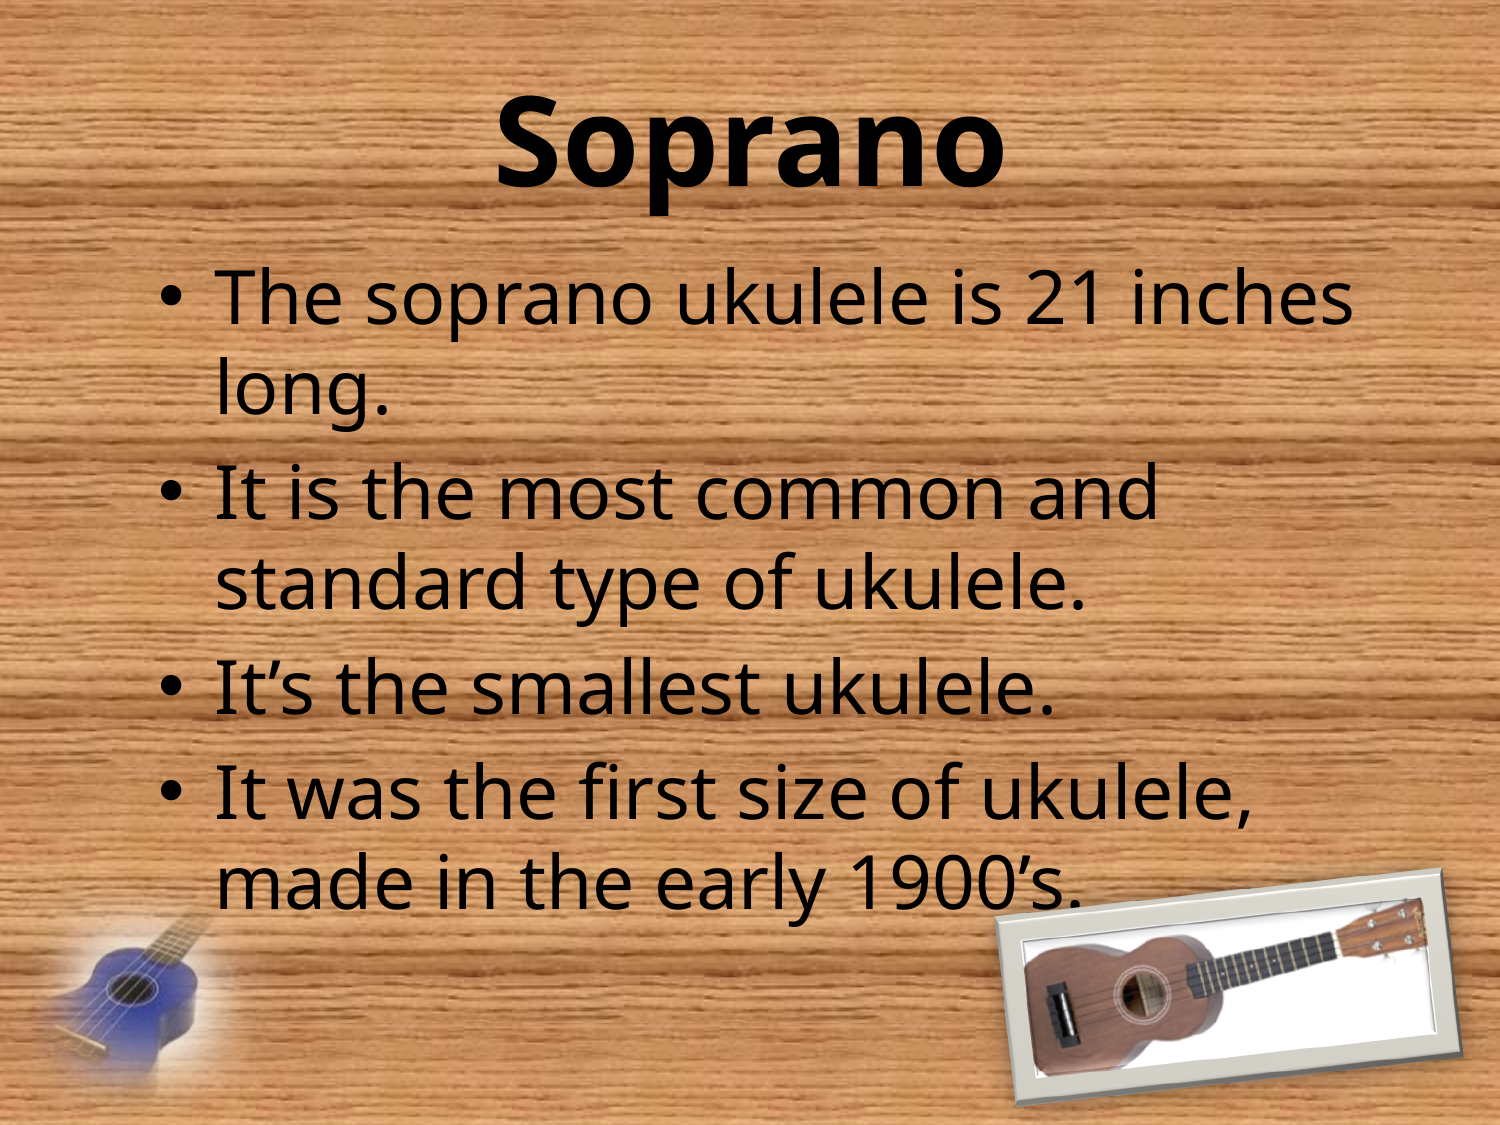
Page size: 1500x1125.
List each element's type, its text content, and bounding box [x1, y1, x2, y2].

picture [0, 0, 1500, 1125]
list The soprano ukulele is 21 inches long. It is the most common and standard type of ukulele. It’s the smallest ukulele. It was the first size of ukulele, made in the early 1900’s. [143, 241, 1426, 985]
title Soprano [76, 42, 1427, 231]
